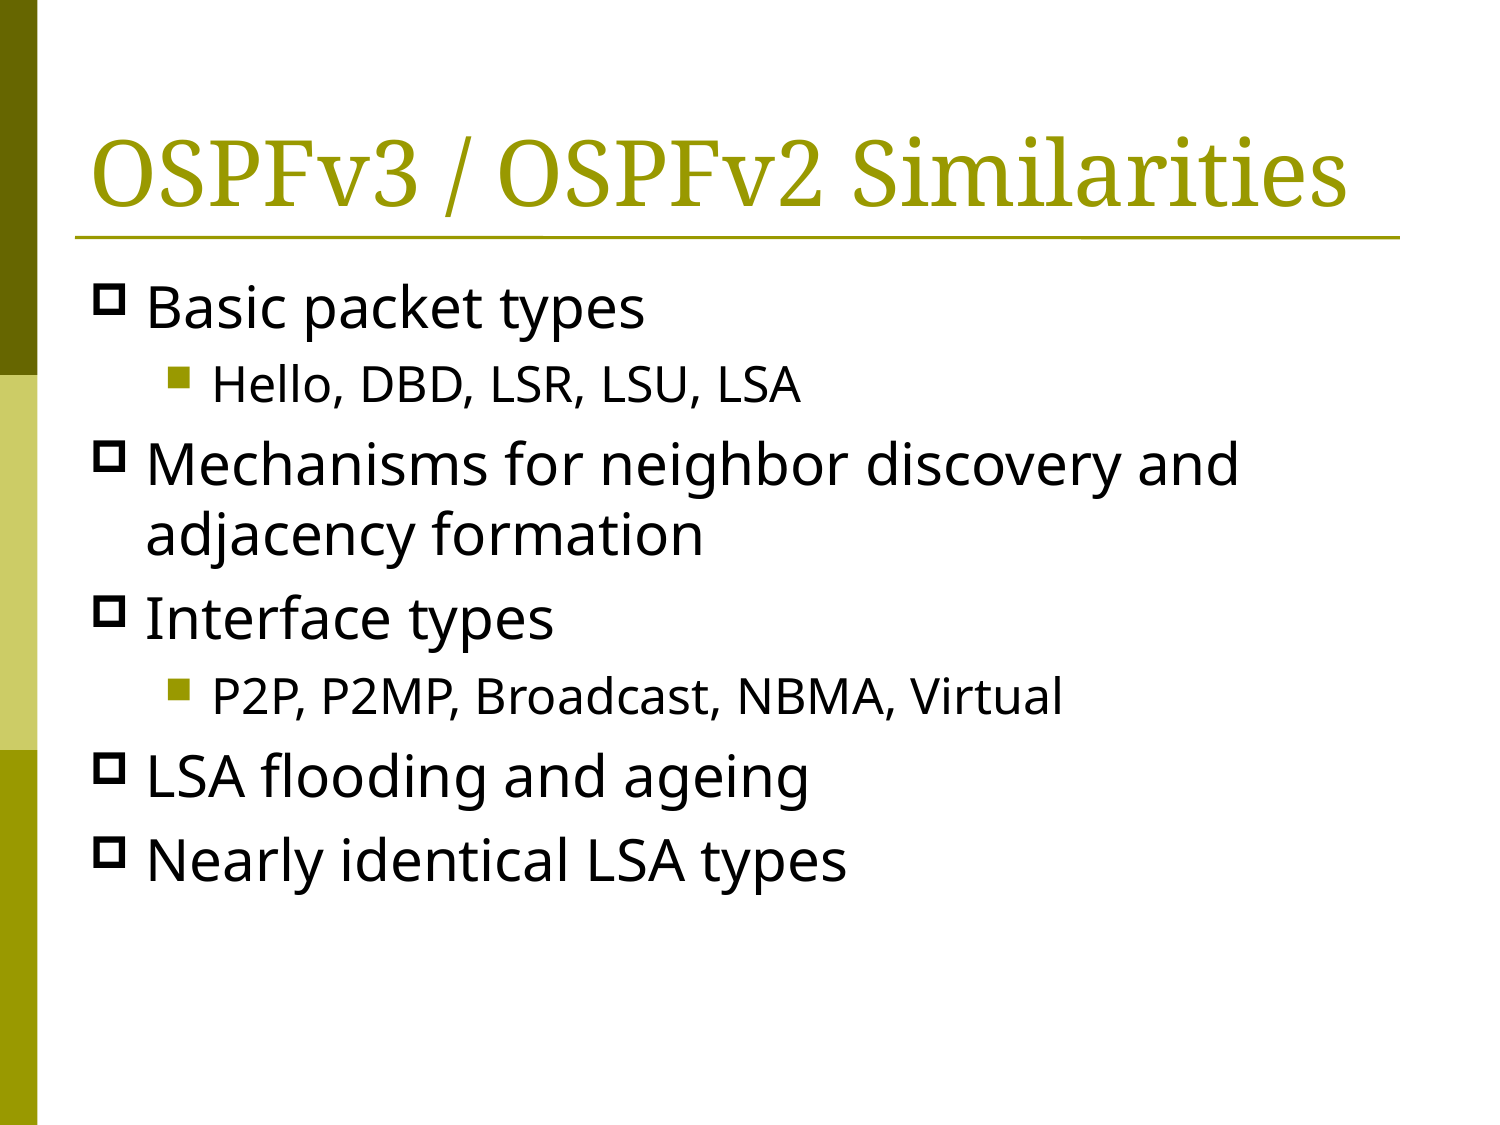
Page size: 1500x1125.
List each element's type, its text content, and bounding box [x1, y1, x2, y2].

text_box Basic packet types Hello, DBD, LSR, LSU, LSA Mechanisms for neighbor discovery and adjacency formation Interface types P2P, P2MP, Broadcast, NBMA, Virtual LSA flooding and ageing Nearly identical LSA types [75, 262, 1425, 1006]
text_box OSPFv3 / OSPFv2 Similarities [75, 0, 1425, 233]
